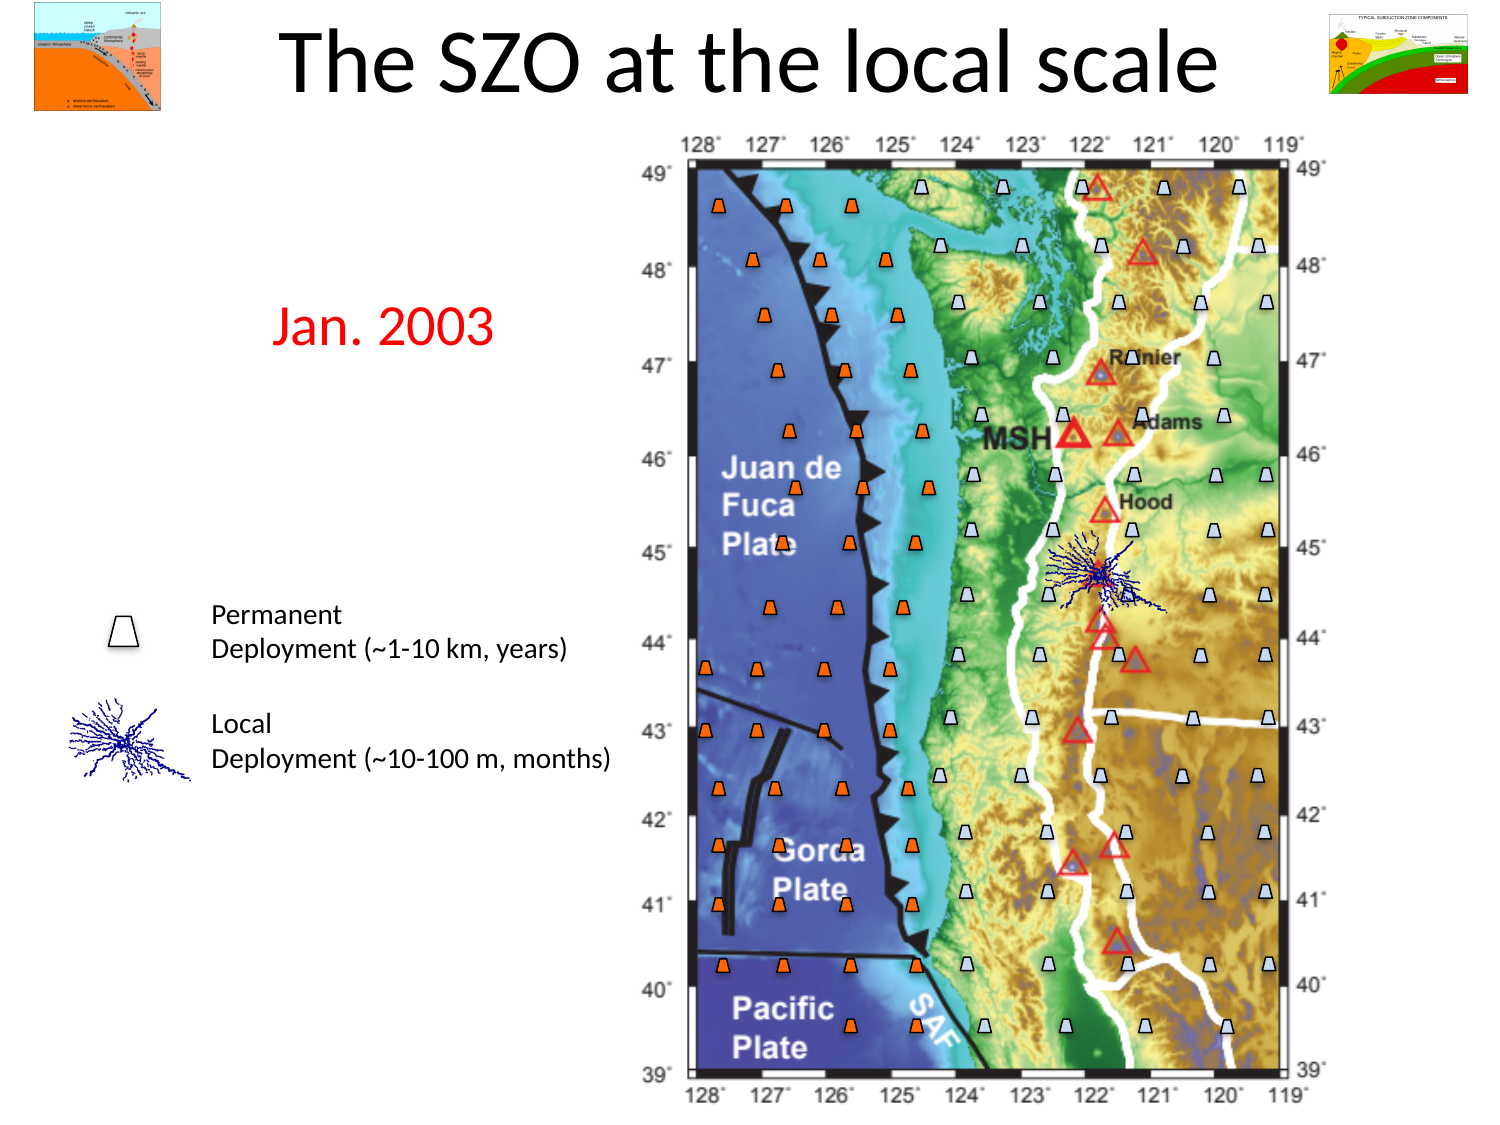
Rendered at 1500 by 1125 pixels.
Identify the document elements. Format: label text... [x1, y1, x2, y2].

text_box Local Deployment (~10-100 m, months) [197, 696, 619, 782]
picture [1329, 14, 1468, 94]
text_box Permanent Deployment (~1-10 km, years) [196, 587, 584, 673]
picture [64, 694, 195, 784]
picture [34, 2, 161, 111]
text_box Jan. 2003 [257, 279, 511, 365]
text_box [107, 615, 140, 648]
picture [624, 124, 1342, 1116]
text_box The SZO at the local scale [112, 0, 1388, 177]
